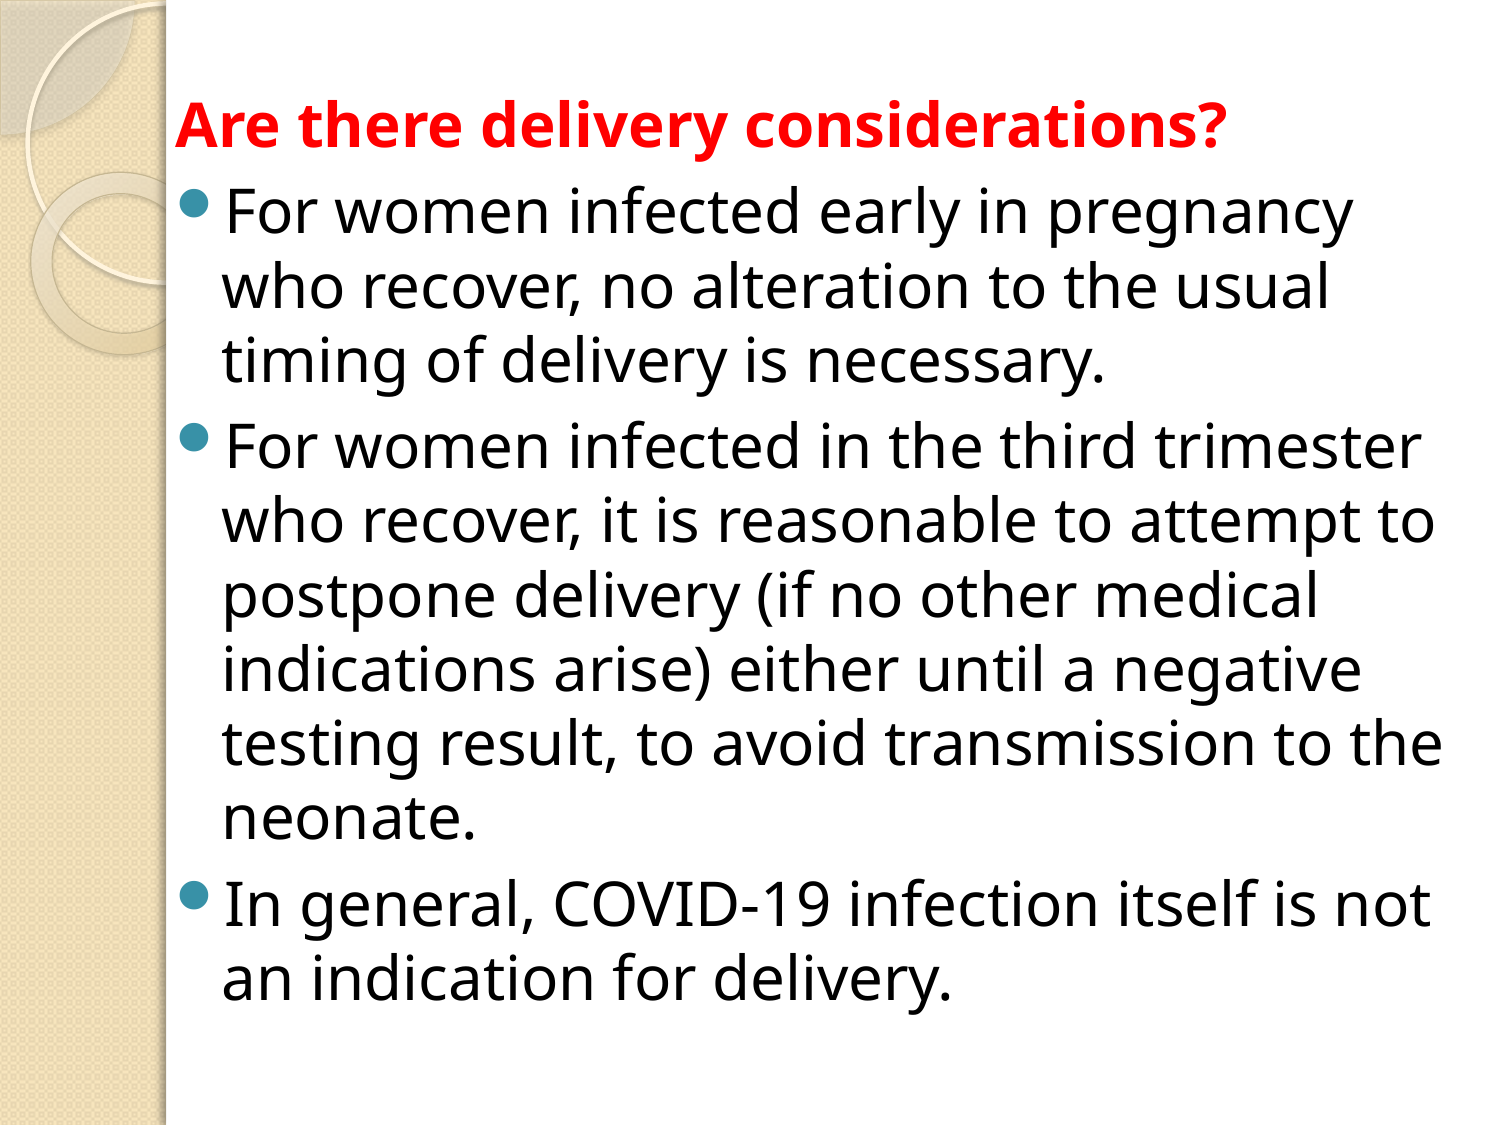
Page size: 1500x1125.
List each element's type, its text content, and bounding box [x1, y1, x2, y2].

list Are there delivery considerations? For women infected early in pregnancy who recover, no alteration to the usual timing of delivery is necessary. For women infected in the third trimester who recover, it is reasonable to attempt to postpone delivery (if no other medical indications arise) either until a negative testing result, to avoid transmission to the neonate. In general, COVID-19 infection itself is not an indication for delivery. [147, 78, 1466, 1025]
